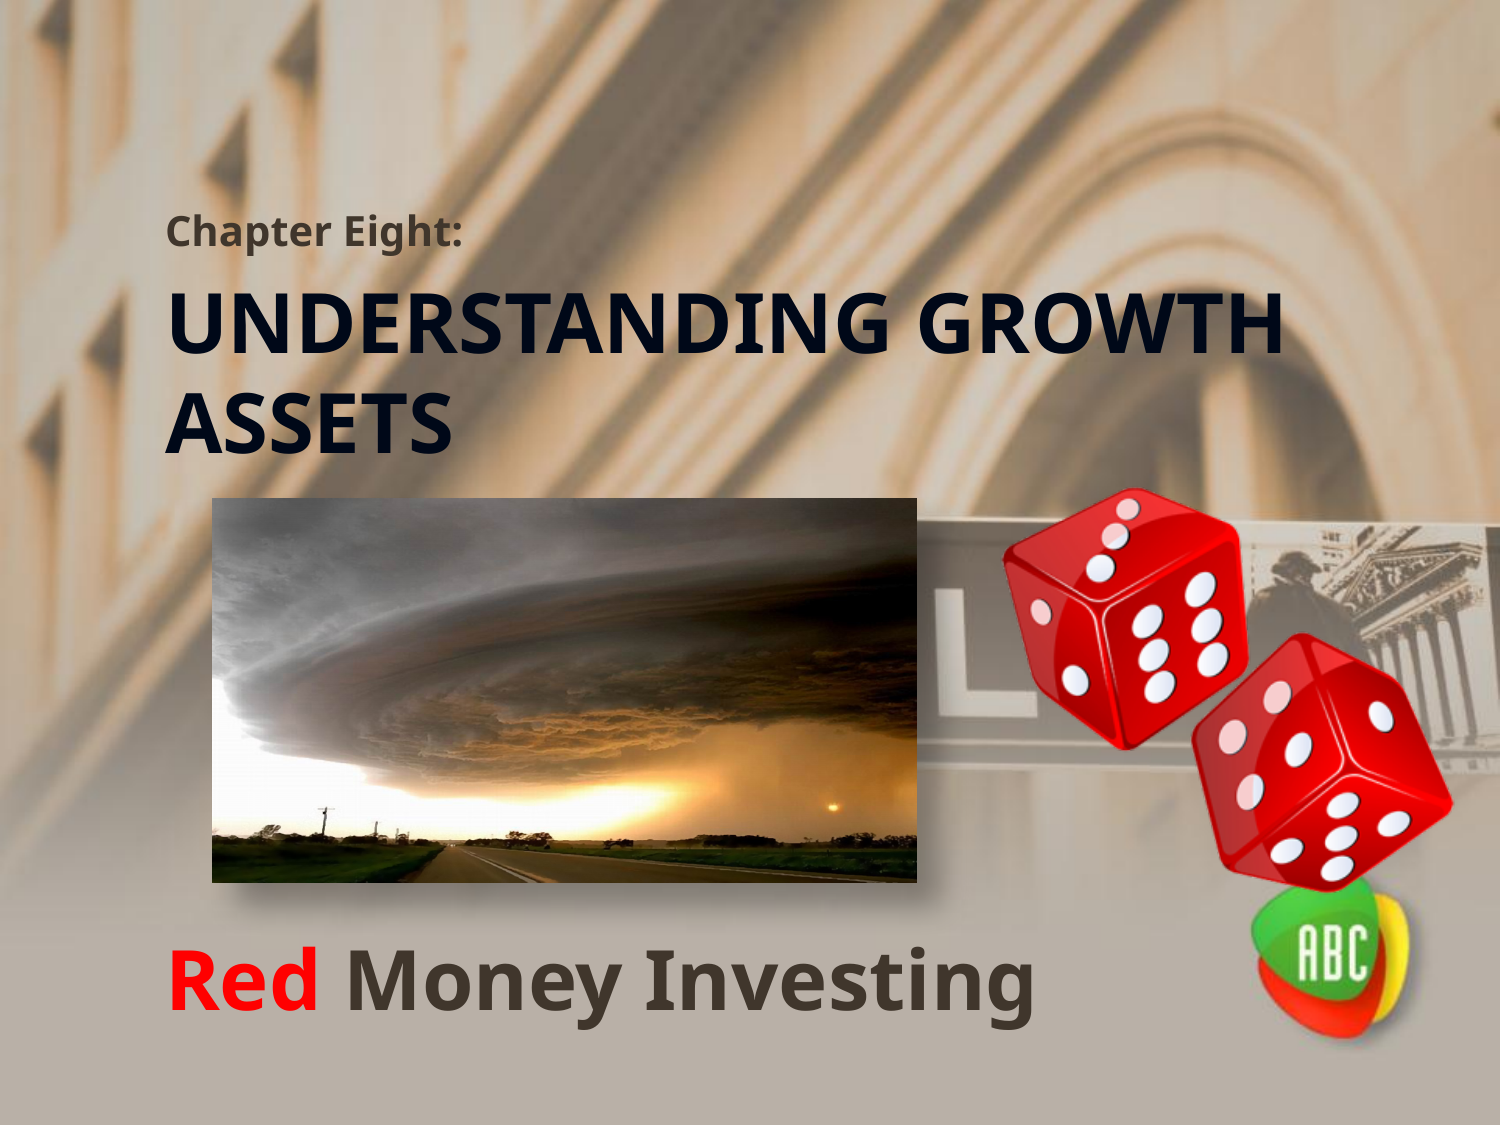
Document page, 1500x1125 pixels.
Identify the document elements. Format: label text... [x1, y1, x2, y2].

title Understanding growth assets [150, 263, 1425, 486]
list Chapter Eight: [150, 149, 1425, 263]
picture [0, 0, 1500, 1125]
text_box Red Money Investing [149, 819, 1425, 1043]
